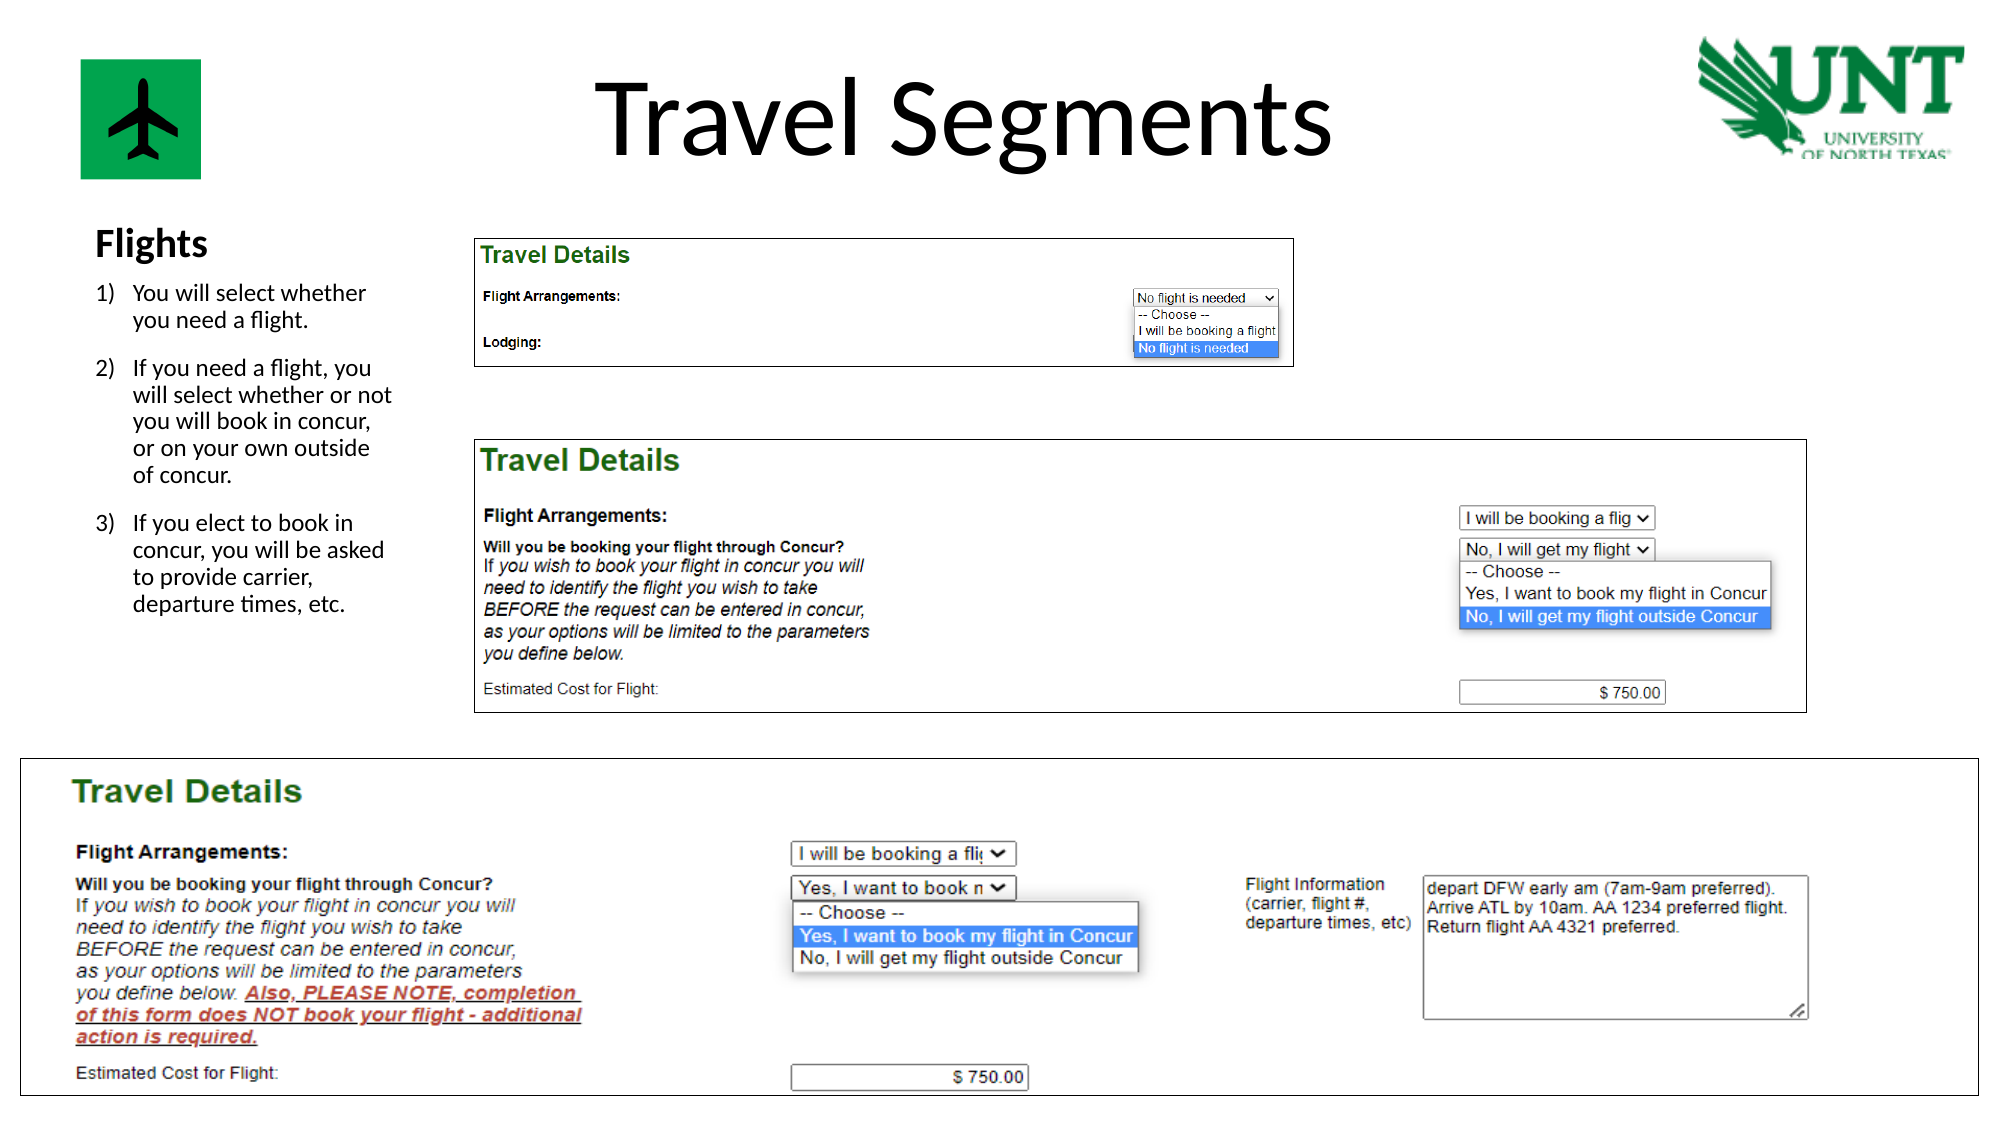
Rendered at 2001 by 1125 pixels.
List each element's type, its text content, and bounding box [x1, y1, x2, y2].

list Travel Segments [474, 50, 1455, 167]
picture [20, 758, 1979, 1096]
list Flights [80, 214, 438, 273]
list [80, 59, 201, 180]
list You will select whether you need a flight. If you need a flight, you will select whether or not you will book in concur, or on your own outside of concur. If you elect to book in concur, you will be asked to provide carrier, departure times, etc. [80, 272, 410, 630]
picture [474, 238, 1294, 367]
picture [94, 70, 192, 168]
picture [474, 439, 1807, 713]
